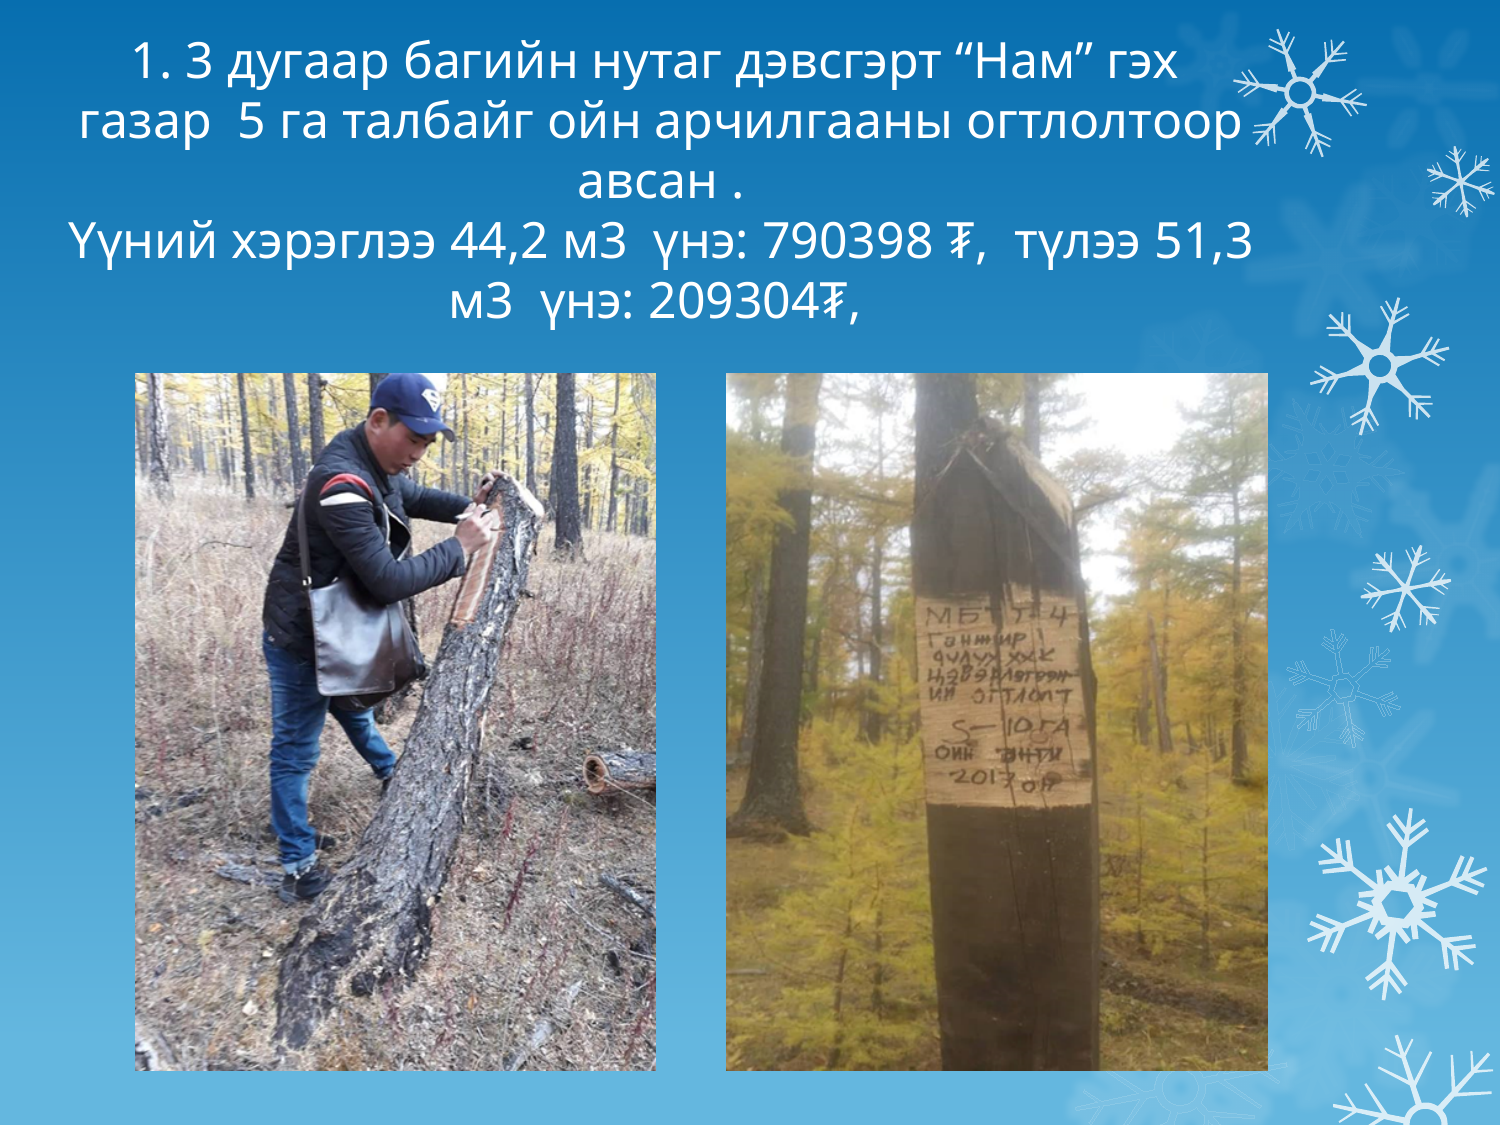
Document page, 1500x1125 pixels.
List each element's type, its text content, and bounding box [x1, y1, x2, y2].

title 1. 3 дугаар багийн нутаг дэвсгэрт “Нам” гэх газар 5 га талбайг ойн арчилгааны огтлолтоор авсан . Үүний хэрэглээ 44,2 м3 үнэ: 790398 ₮, түлээ 51,3 м3 үнэ: 209304₮, [29, 30, 1294, 327]
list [725, 372, 1269, 1072]
picture [135, 372, 656, 1072]
